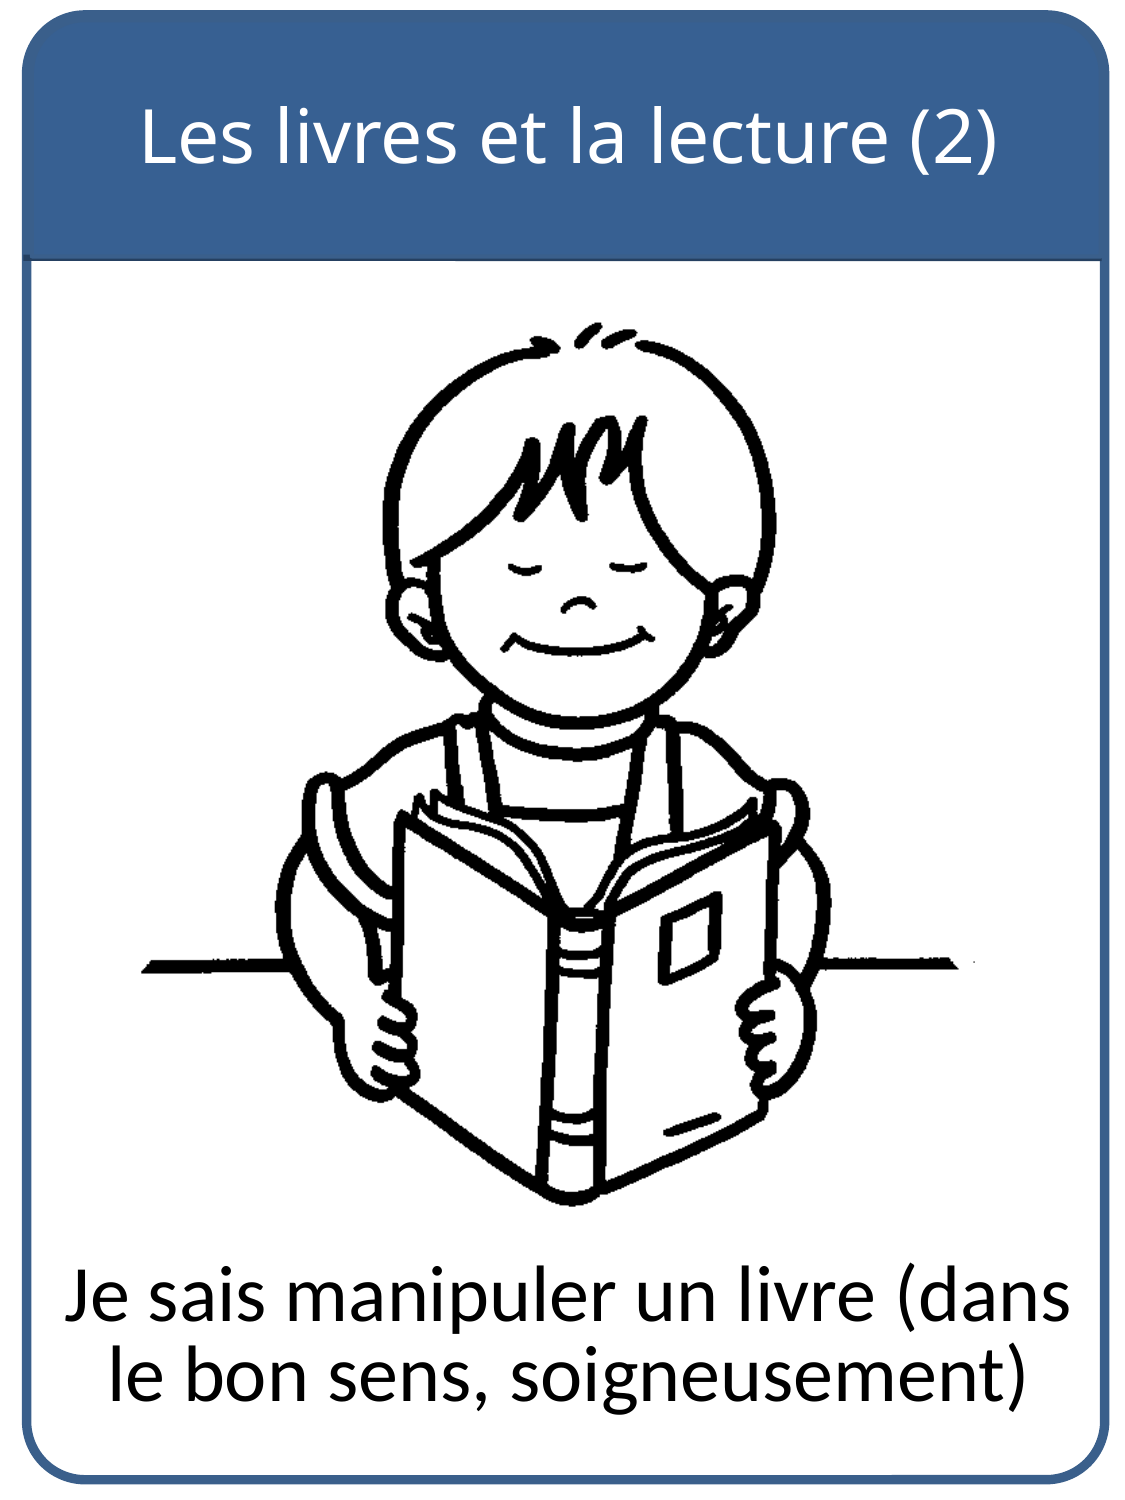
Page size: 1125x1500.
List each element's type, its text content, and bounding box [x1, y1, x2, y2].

list Je sais manipuler un livre (dans le bon sens, soigneusement) [46, 1218, 1090, 1465]
picture [105, 280, 1006, 1219]
list Les livres et la lecture (2) [58, 35, 1079, 235]
